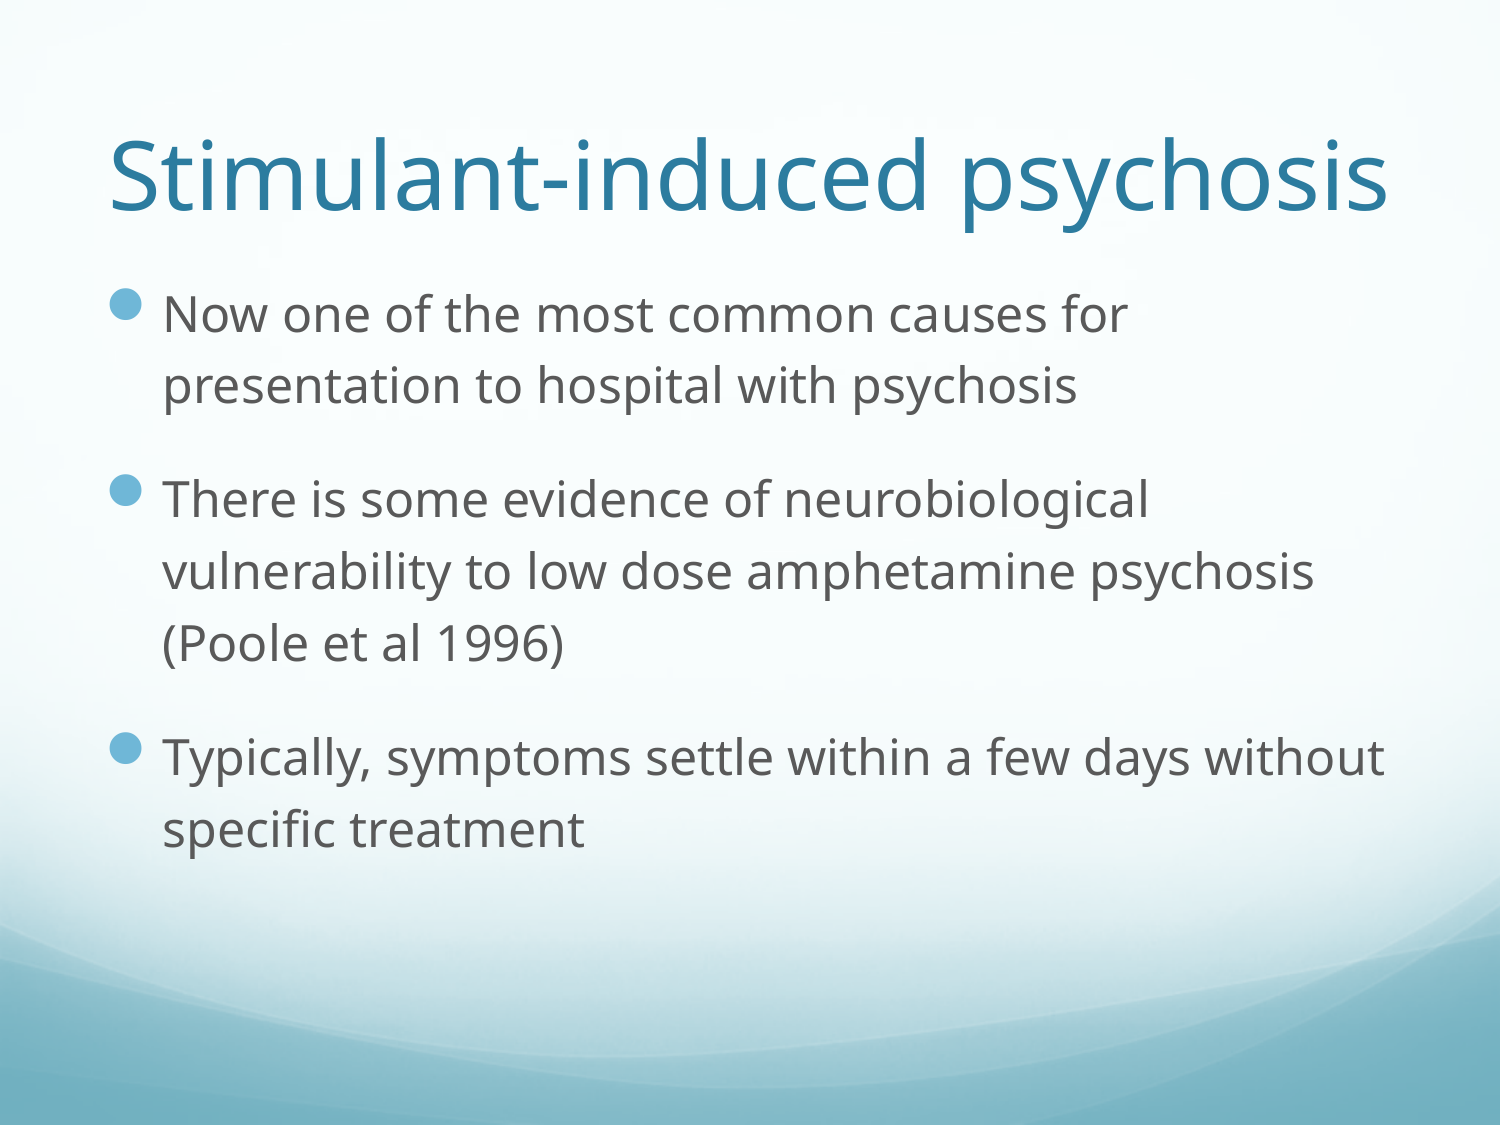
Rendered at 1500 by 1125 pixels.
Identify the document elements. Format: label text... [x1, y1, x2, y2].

list Now one of the most common causes for presentation to hospital with psychosis There is some evidence of neurobiological vulnerability to low dose amphetamine psychosis (Poole et al 1996) Typically, symptoms settle within a few days without specific treatment [90, 262, 1410, 975]
title Stimulant-induced psychosis [90, 17, 1410, 237]
